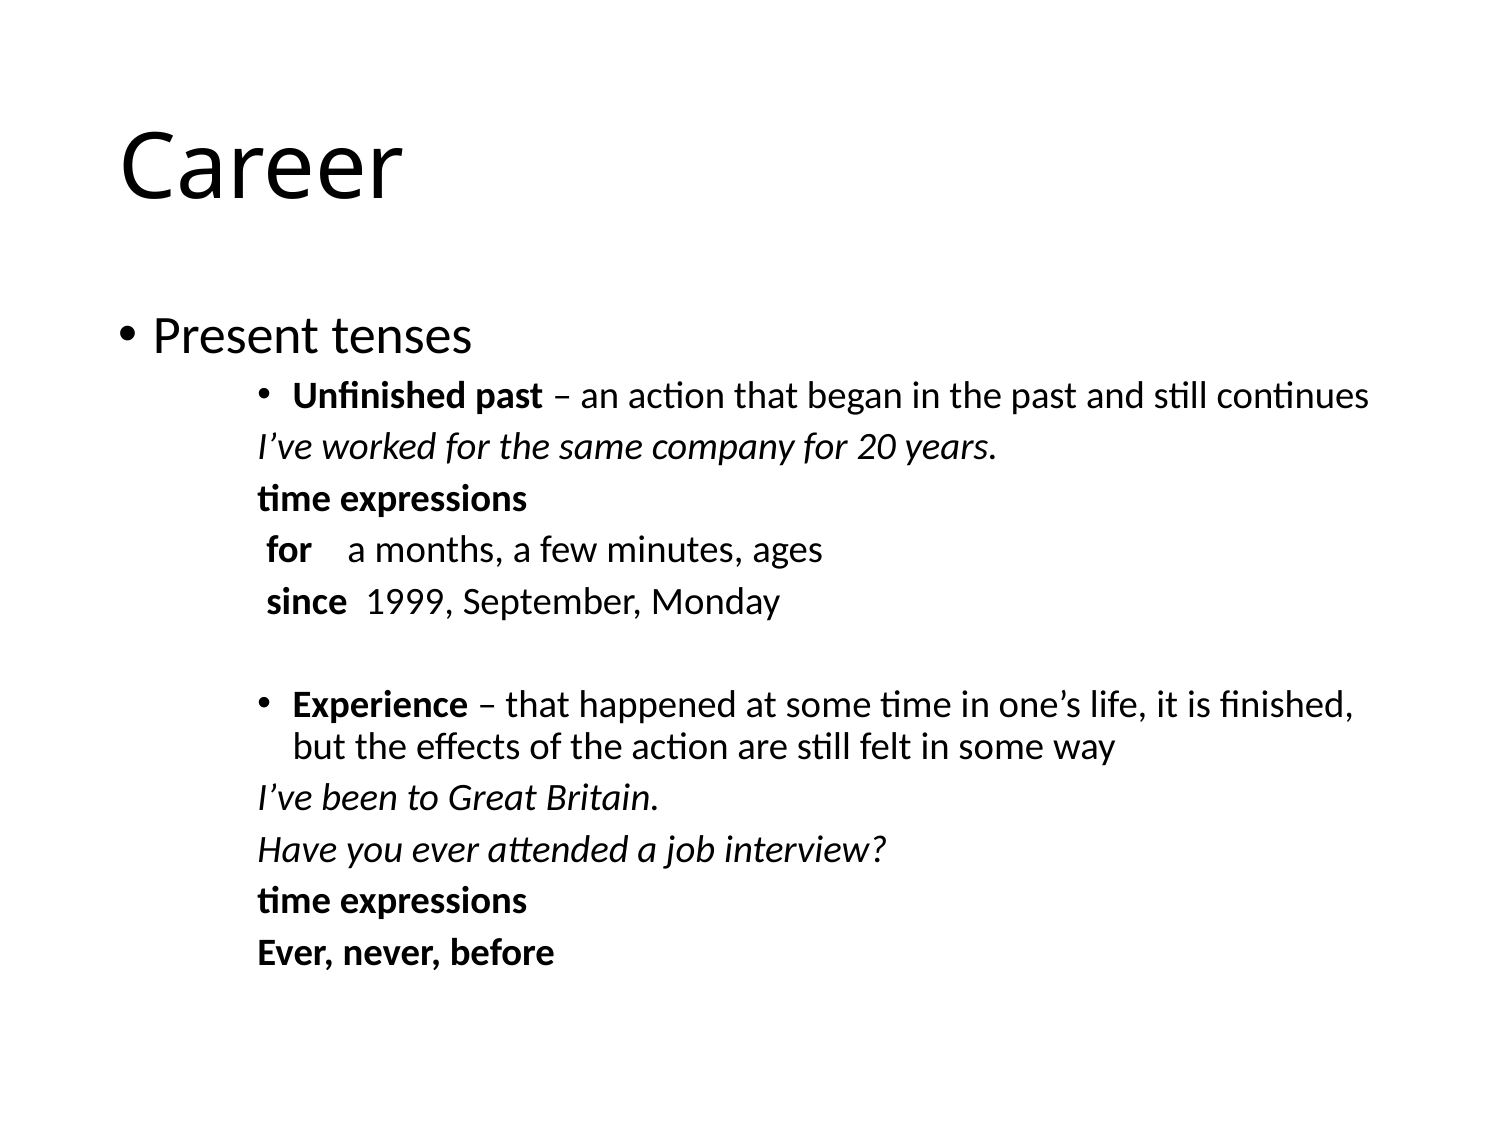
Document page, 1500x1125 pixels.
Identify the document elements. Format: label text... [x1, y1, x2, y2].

title Career [103, 59, 1397, 278]
list Present tenses Unfinished past – an action that began in the past and still continues I’ve worked for the same company for 20 years. time expressions for a months, a few minutes, ages since 1999, September, Monday Experience – that happened at some time in one’s life, it is finished, but the effects of the action are still felt in some way I’ve been to Great Britain. Have you ever attended a job interview? time expressions Ever, never, before [103, 299, 1397, 1014]
